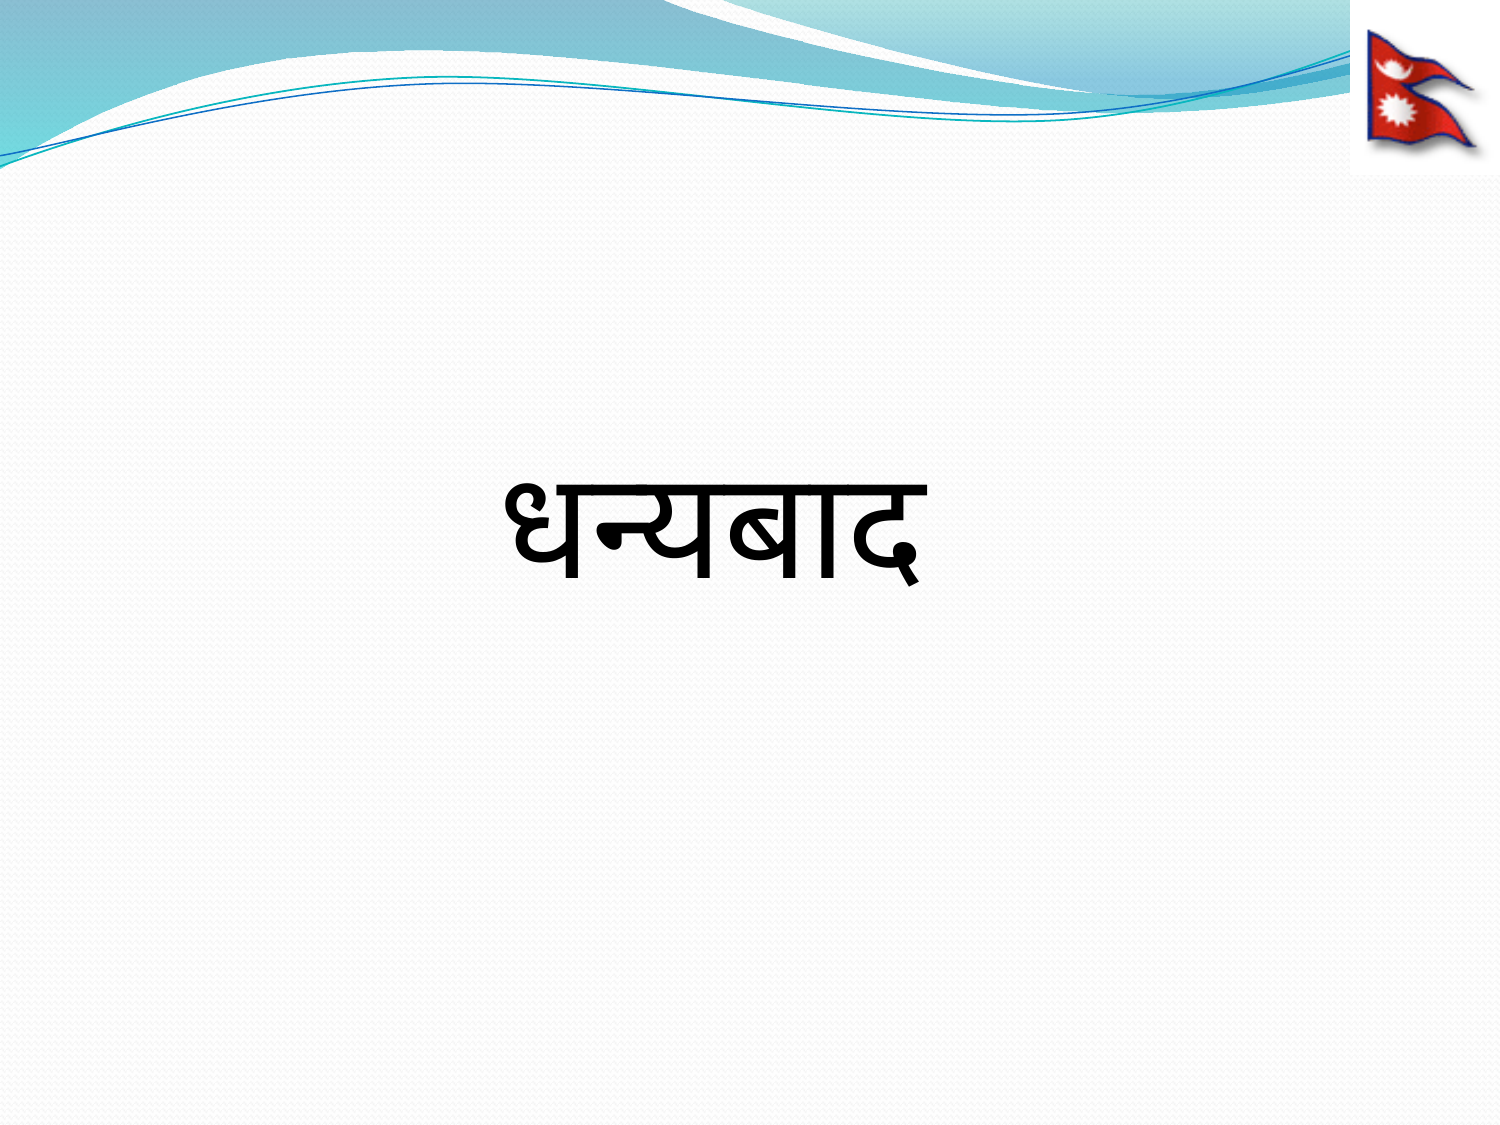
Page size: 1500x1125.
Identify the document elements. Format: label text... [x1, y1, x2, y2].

picture [1349, 0, 1500, 176]
text_box धन्यबाद [484, 420, 1500, 616]
